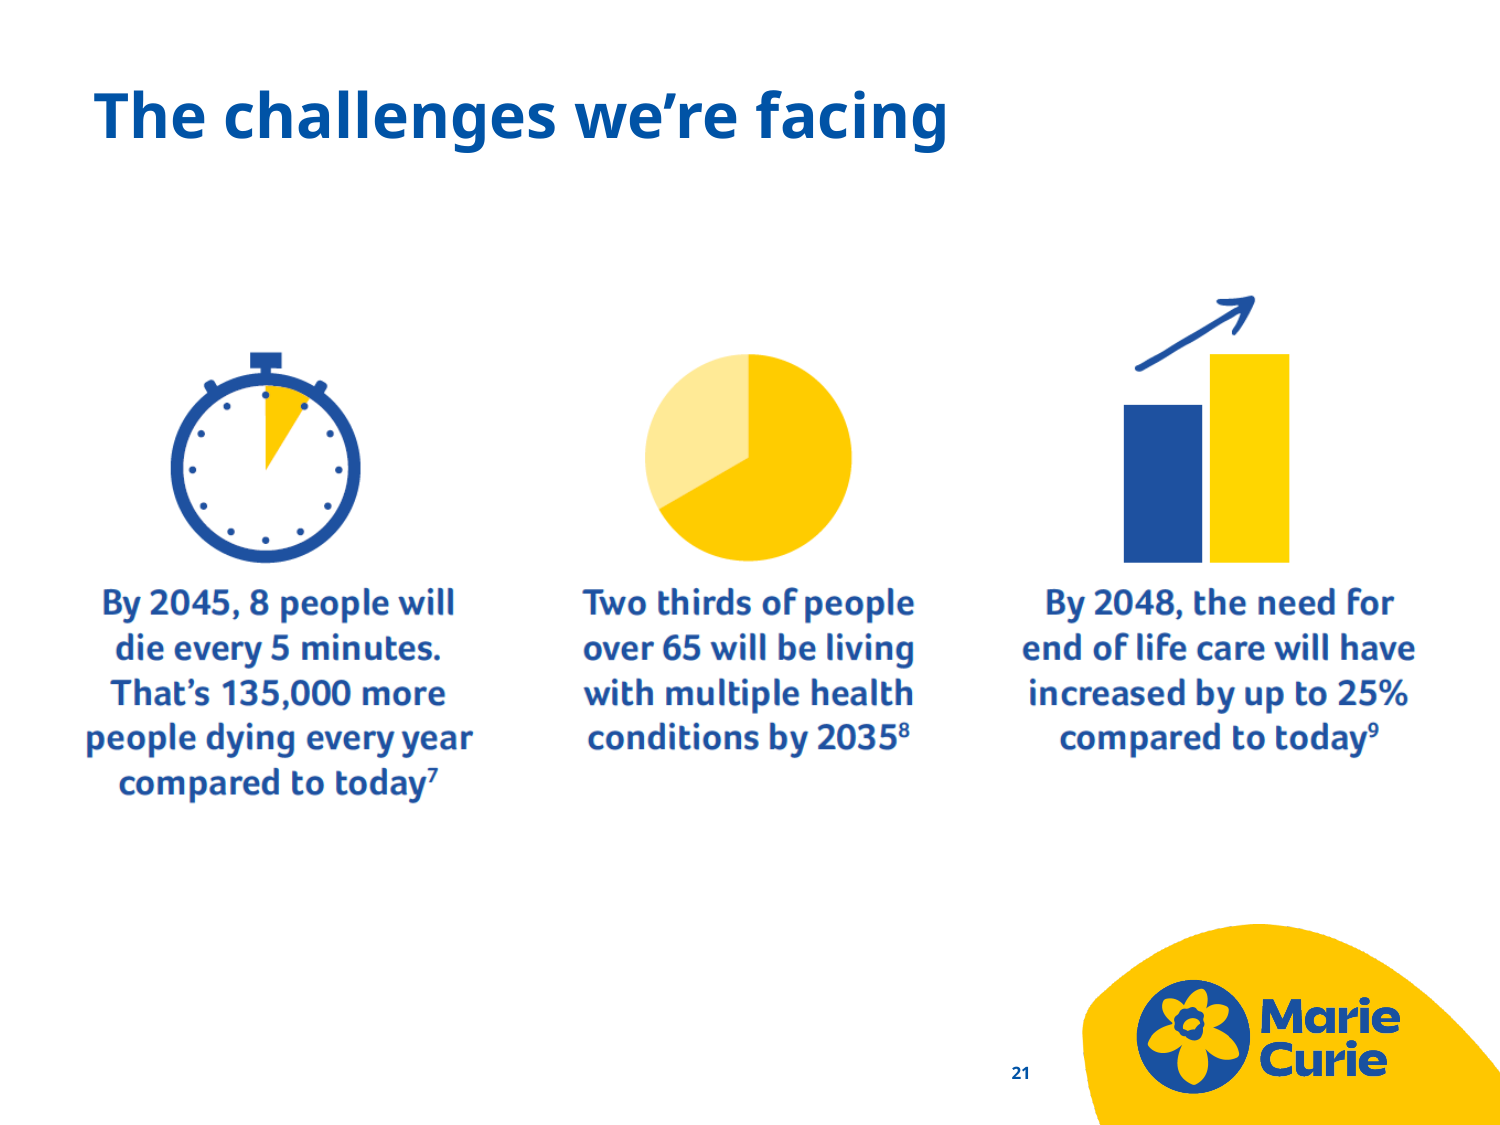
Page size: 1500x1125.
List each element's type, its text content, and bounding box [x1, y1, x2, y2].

picture [1082, 924, 1500, 1125]
slide_number 21 [1003, 1055, 1032, 1093]
title The challenges we’re facing [93, 84, 1428, 220]
picture [62, 290, 1459, 871]
